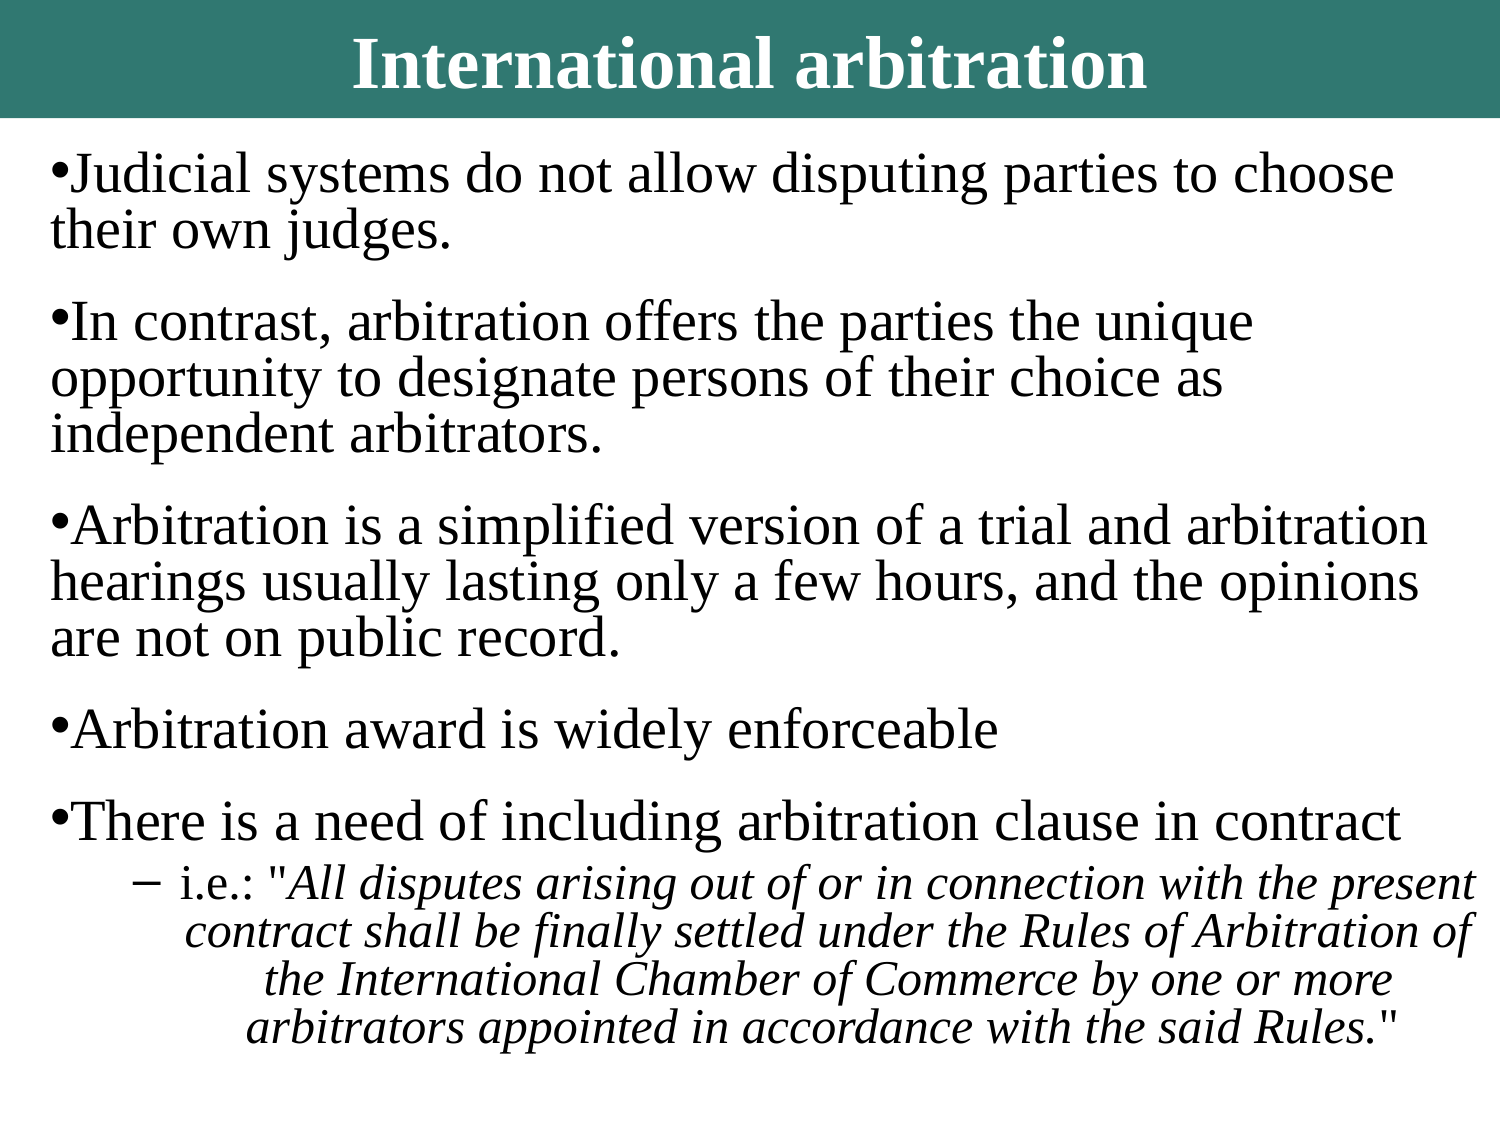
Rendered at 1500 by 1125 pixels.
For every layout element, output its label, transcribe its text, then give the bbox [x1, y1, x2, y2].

text_box Judicial systems do not allow disputing parties to choose their own judges. In contrast, arbitration offers the parties the unique opportunity to designate persons of their choice as independent arbitrators. Arbitration is a simplified version of a trial and arbitration hearings usually lasting only a few hours, and the opinions are not on public record. Arbitration award is widely enforceable There is a need of including arbitration clause in contract i.e.: "All disputes arising out of or in connection with the present contract shall be finally settled under the Rules of Arbitration of the International Chamber of Commerce by one or more arbitrators appointed in accordance with the said Rules." [35, 140, 1500, 1125]
text_box International arbitration [0, 0, 1500, 120]
